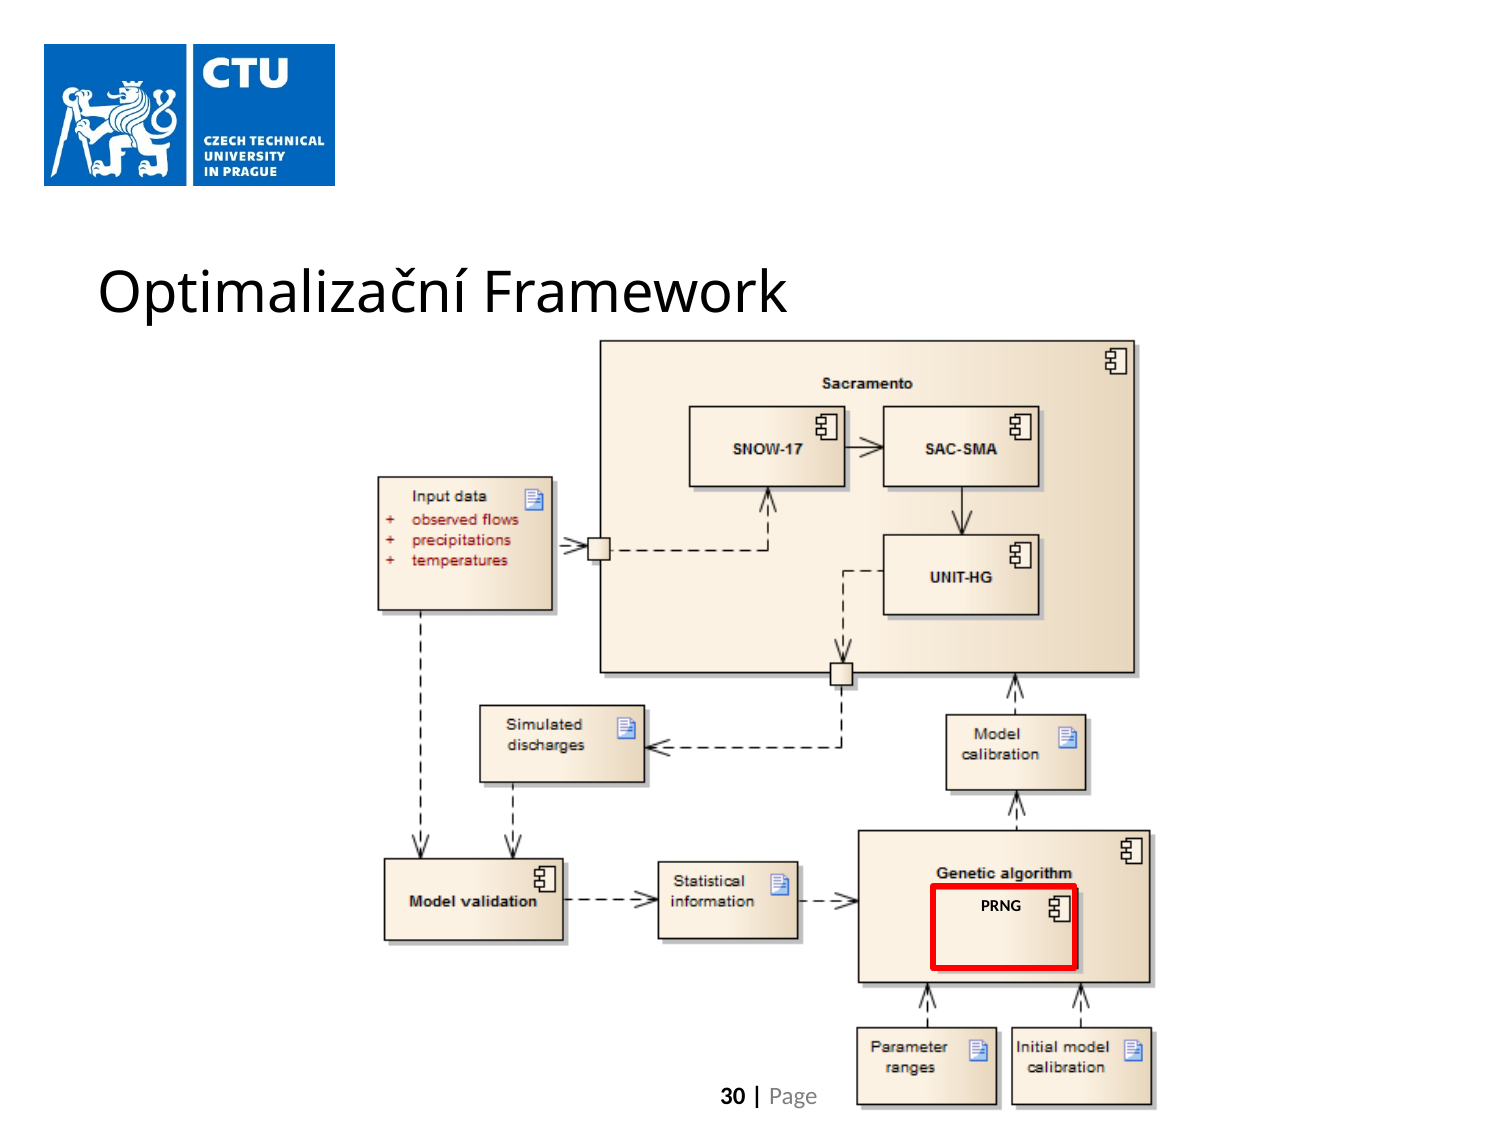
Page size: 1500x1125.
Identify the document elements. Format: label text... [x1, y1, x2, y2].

picture [370, 331, 1168, 1118]
picture [44, 43, 335, 186]
text_box Optimalizační Framework [82, 247, 1456, 332]
